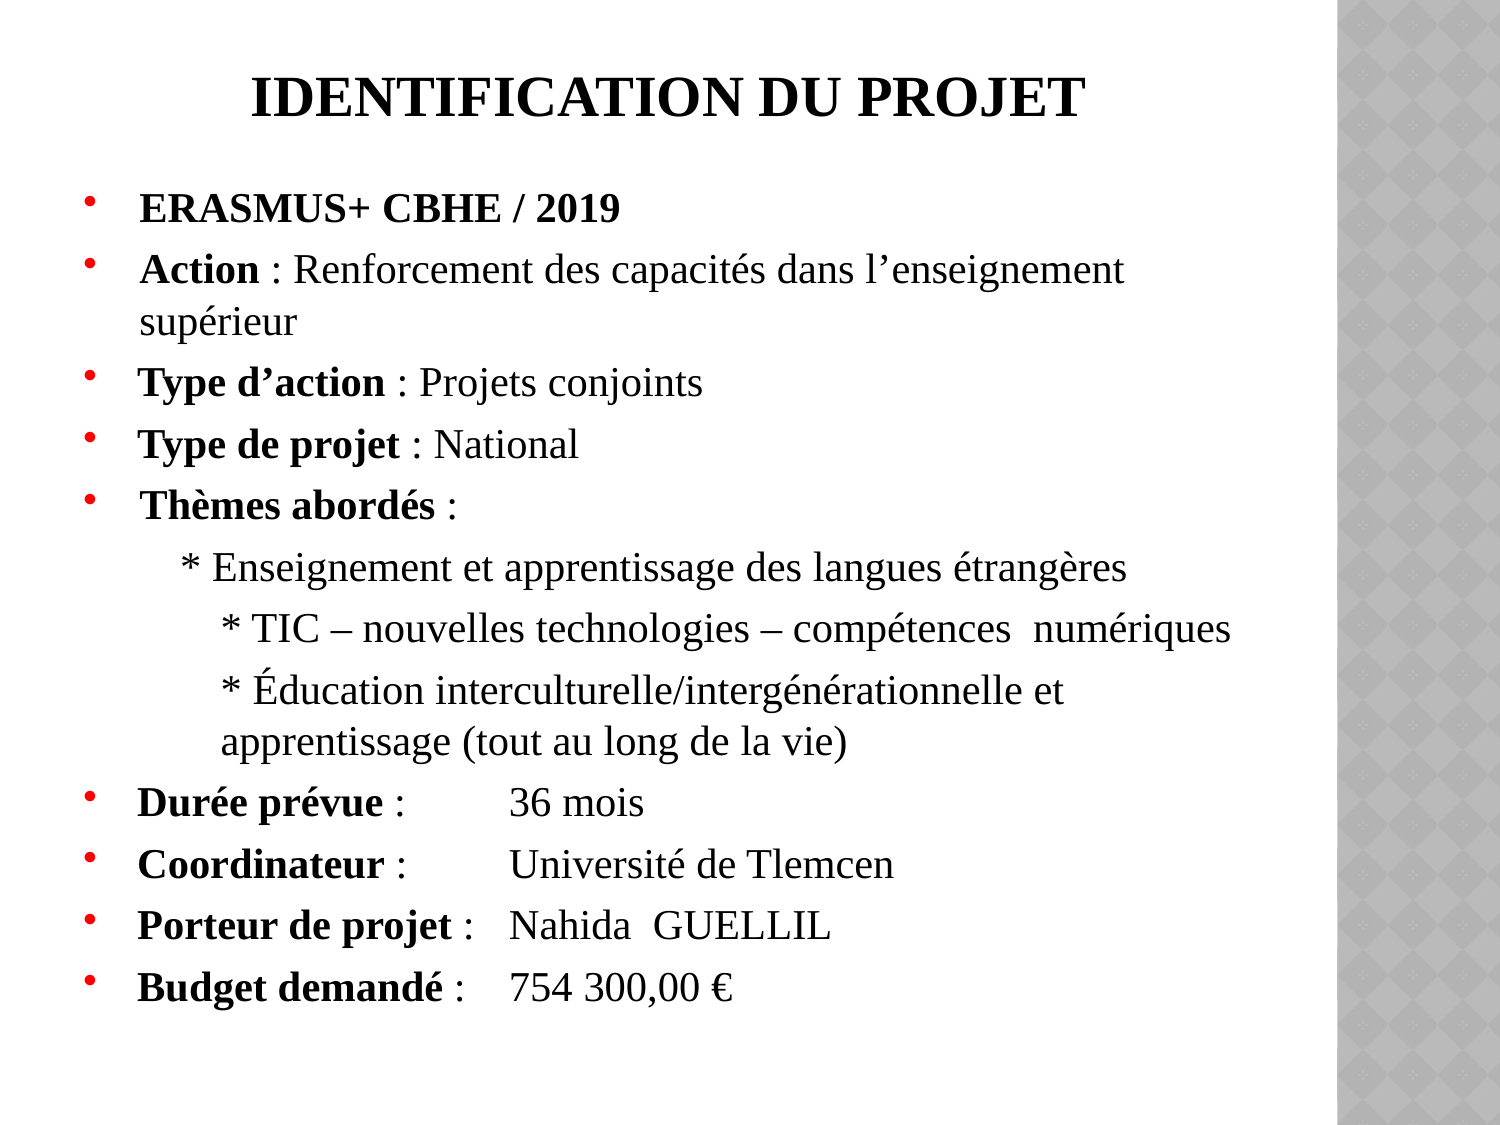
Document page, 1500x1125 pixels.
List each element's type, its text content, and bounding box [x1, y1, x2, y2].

list ERASMUS+ CBHE / 2019 Action : Renforcement des capacités dans l’enseignement supérieur Type d’action : Projets conjoints Type de projet : National Thèmes abordés : * Enseignement et apprentissage des langues étrangères * TIC – nouvelles technologies – compétences numériques * Éducation interculturelle/intergénérationnelle et apprentissage (tout au long de la vie) Durée prévue : 36 mois Coordinateur : Université de Tlemcen Porteur de projet : Nahida GUELLIL Budget demandé : 754 300,00 € [70, 172, 1258, 1043]
title Identification du projet [75, 19, 1263, 129]
